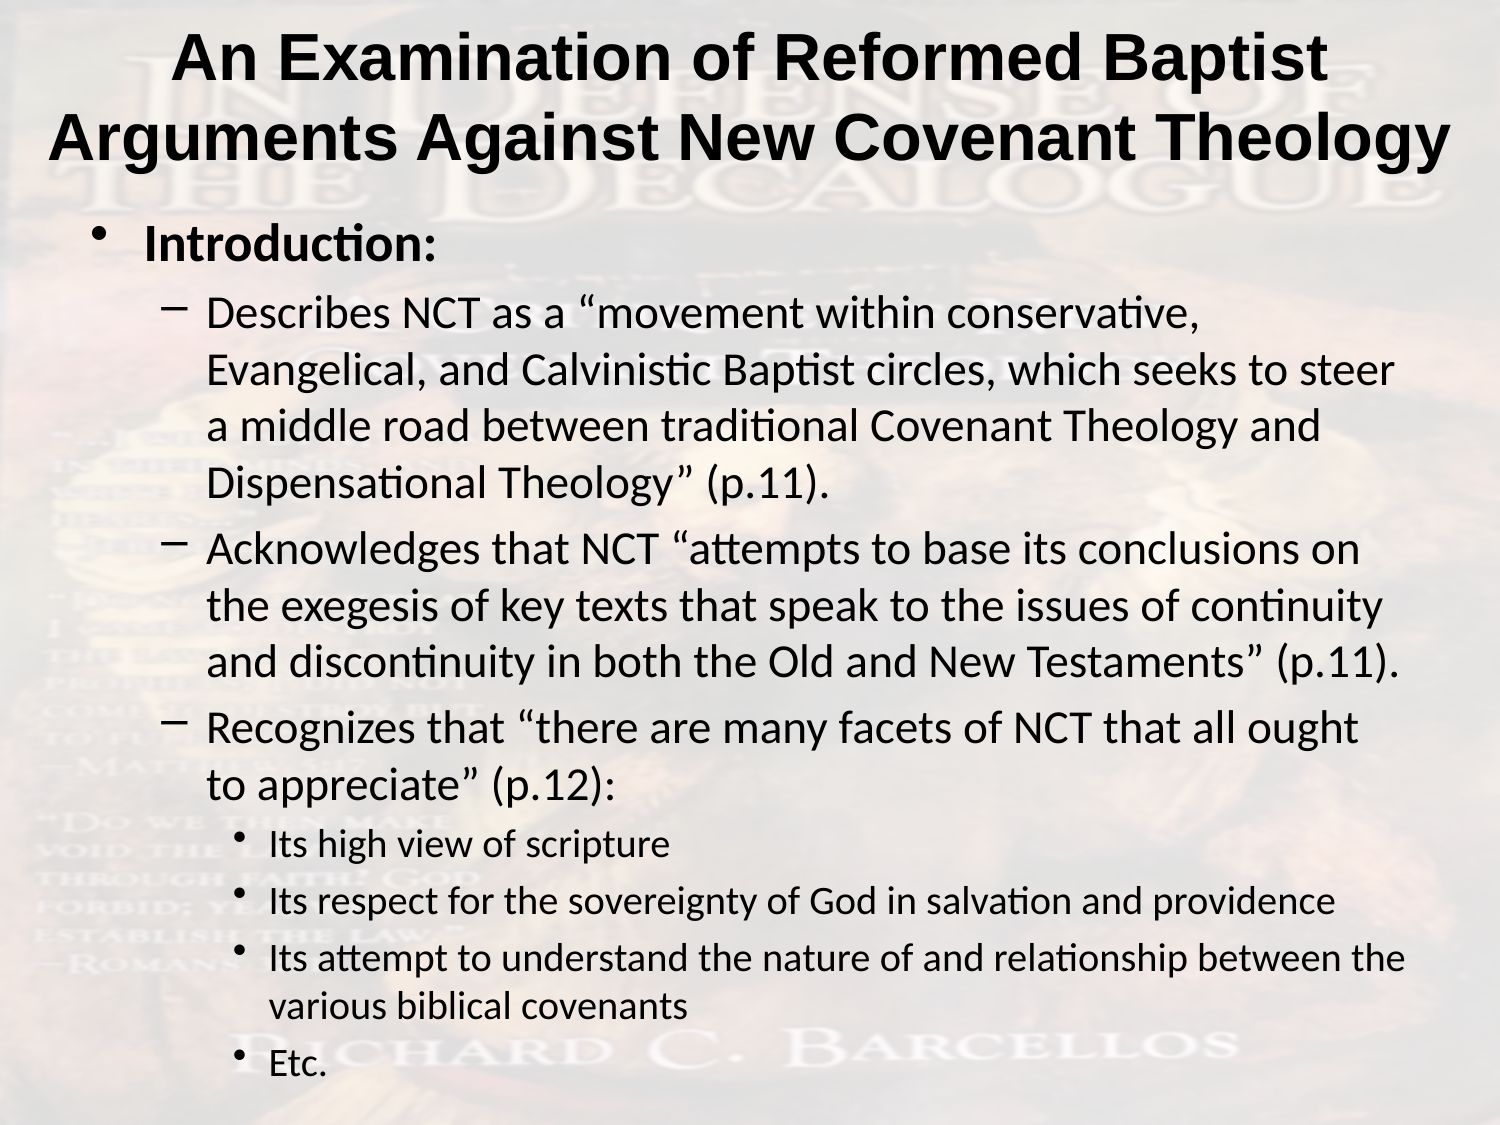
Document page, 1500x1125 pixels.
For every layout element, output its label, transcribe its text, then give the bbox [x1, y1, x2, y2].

title An Examination of Reformed Baptist Arguments Against New Covenant Theology [0, 0, 1500, 188]
list Introduction: Describes NCT as a “movement within conservative, Evangelical, and Calvinistic Baptist circles, which seeks to steer a middle road between traditional Covenant Theology and Dispensational Theology” (p.11). Acknowledges that NCT “attempts to base its conclusions on the exegesis of key texts that speak to the issues of continuity and discontinuity in both the Old and New Testaments” (p.11). Recognizes that “there are many facets of NCT that all ought to appreciate” (p.12): Its high view of scripture Its respect for the sovereignty of God in salvation and providence Its attempt to understand the nature of and relationship between the various biblical covenants Etc. [74, 199, 1426, 1125]
